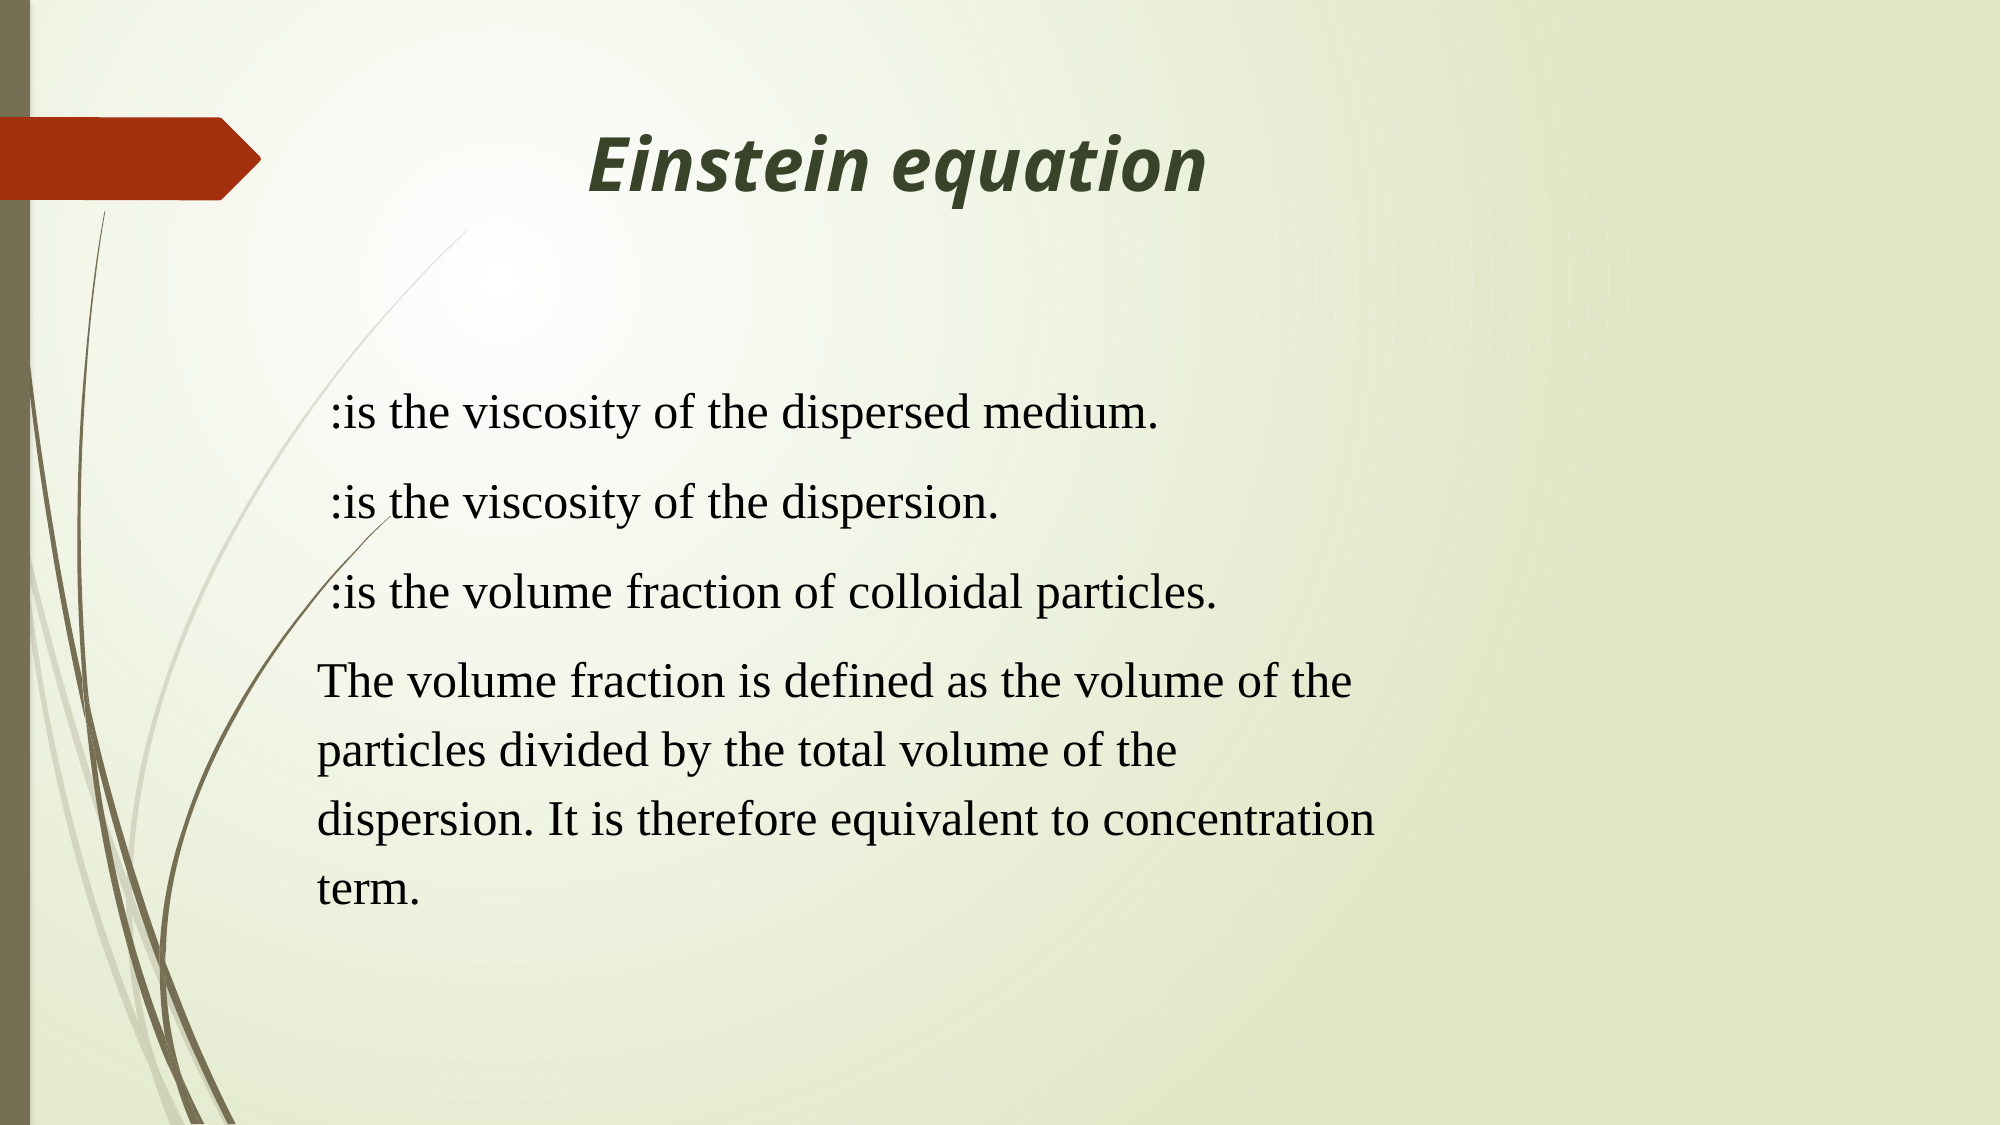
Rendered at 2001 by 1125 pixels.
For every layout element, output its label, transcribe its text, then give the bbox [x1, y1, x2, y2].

text_box Einstein equation [500, 109, 1317, 214]
